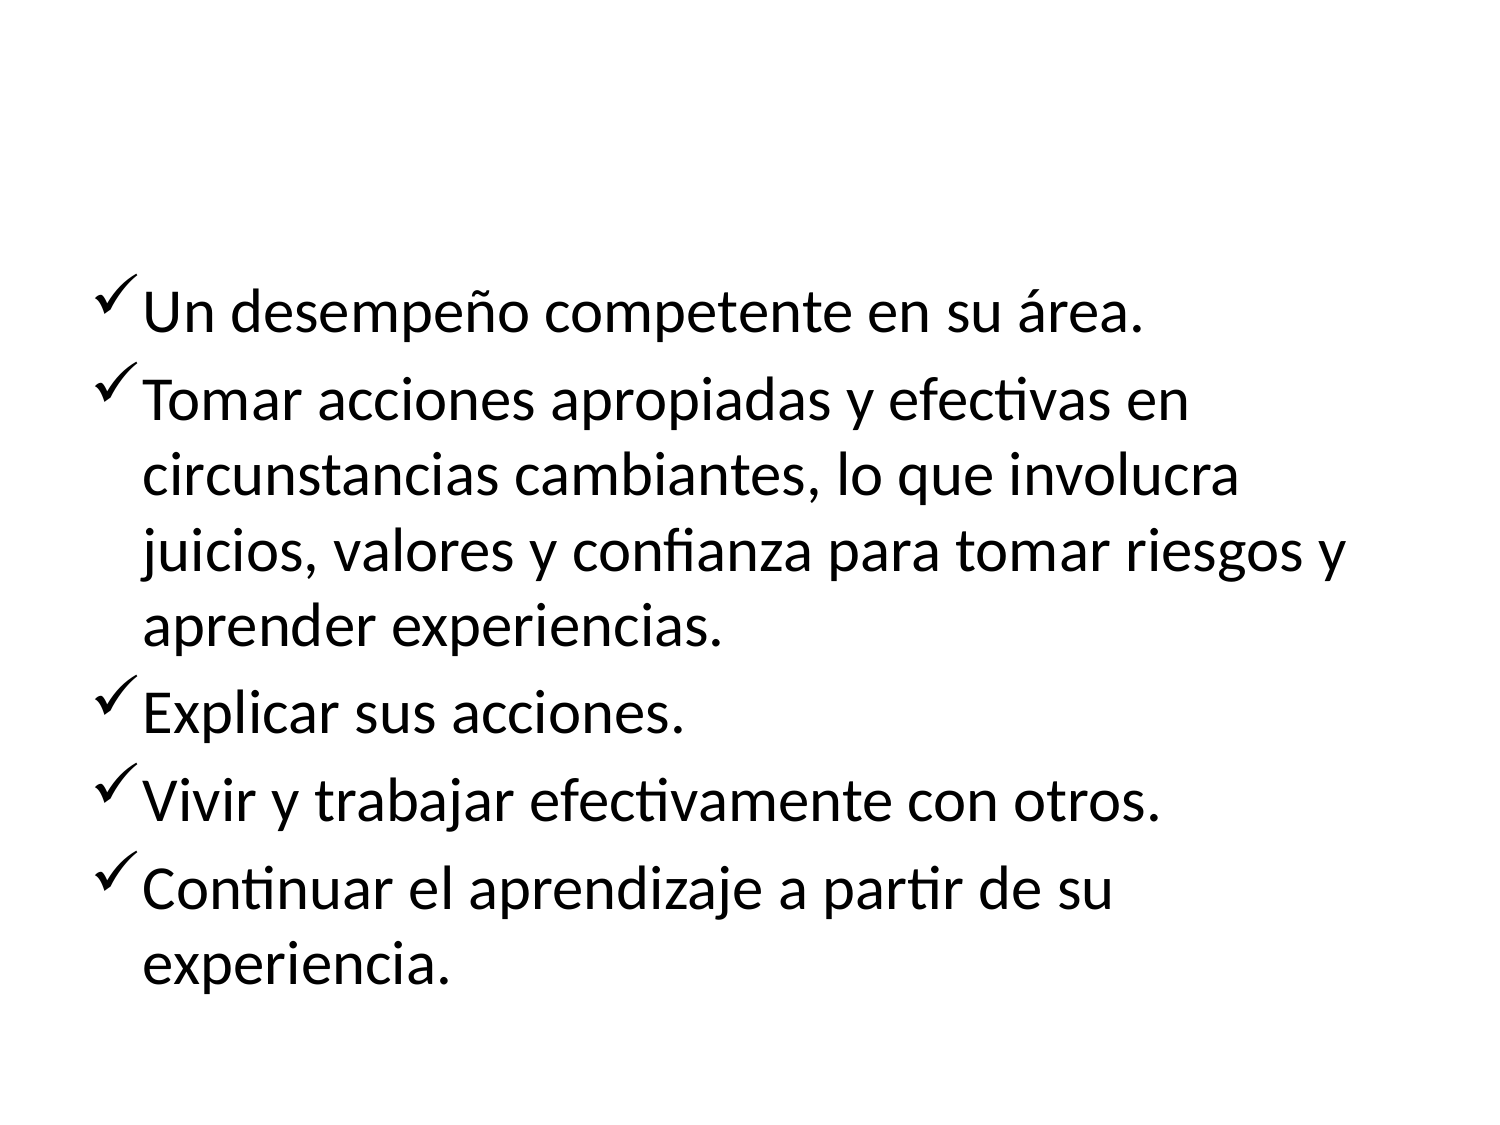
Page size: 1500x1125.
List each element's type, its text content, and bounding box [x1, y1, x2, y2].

list Un desempeño competente en su área. Tomar acciones apropiadas y efectivas en circunstancias cambiantes, lo que involucra juicios, valores y confianza para tomar riesgos y aprender experiencias. Explicar sus acciones. Vivir y trabajar efectivamente con otros. Continuar el aprendizaje a partir de su experiencia. [75, 262, 1425, 1005]
